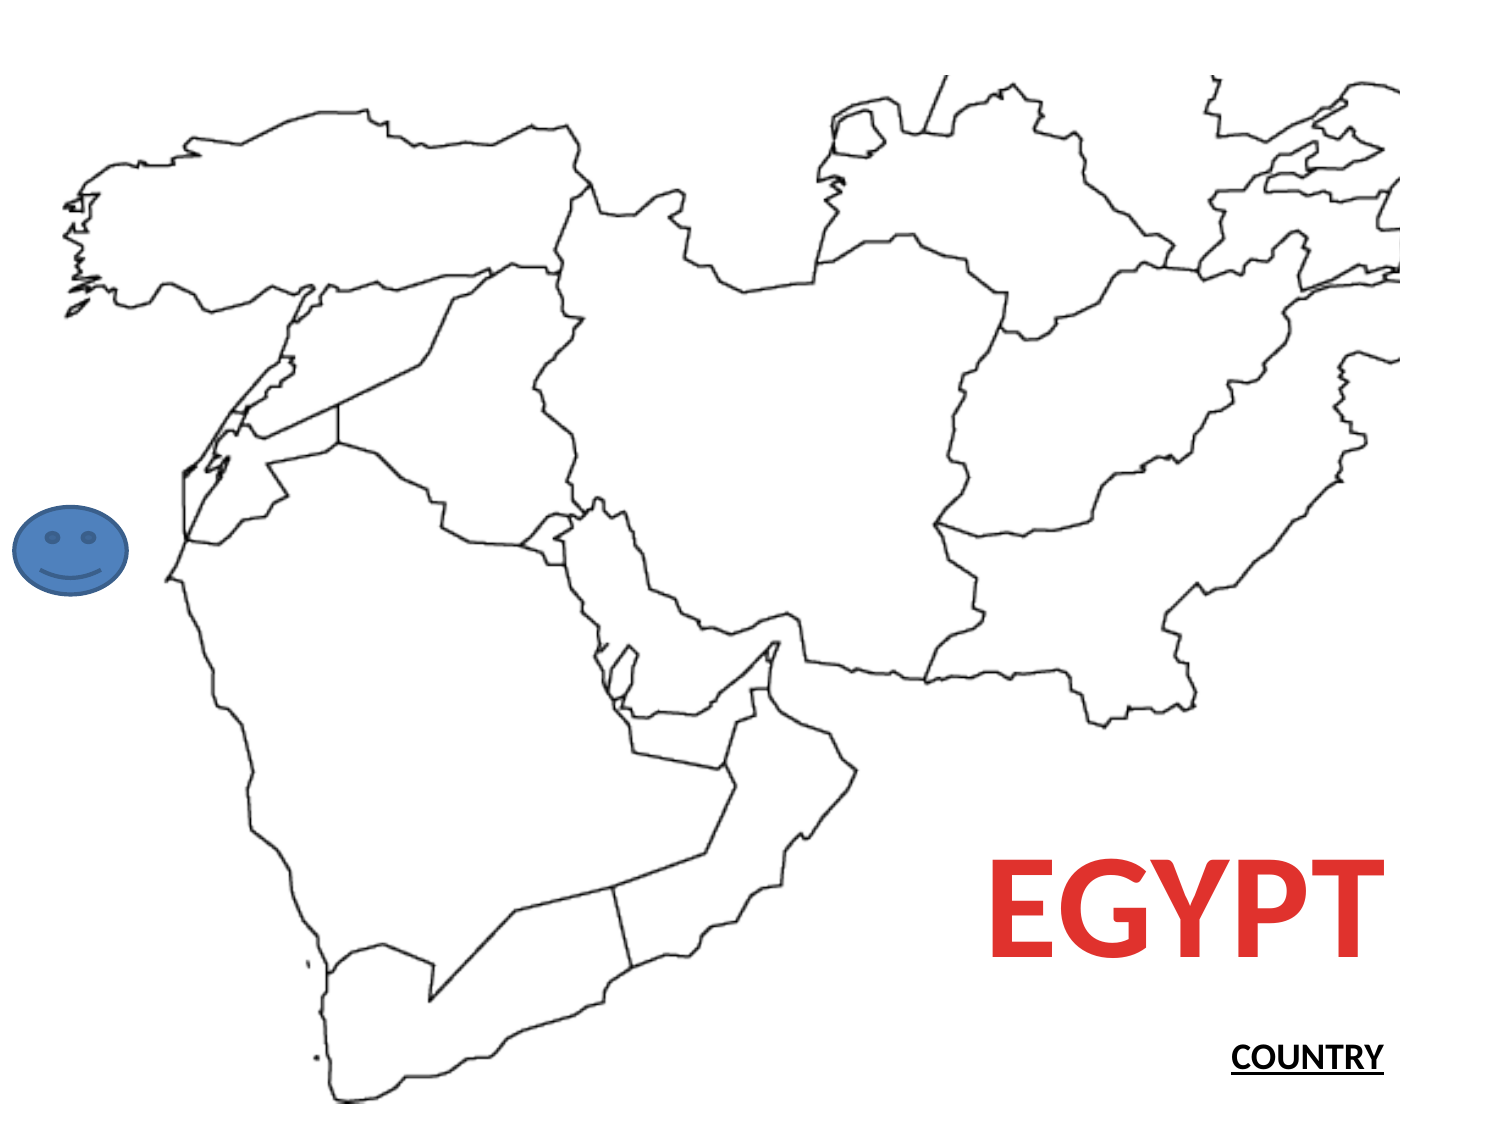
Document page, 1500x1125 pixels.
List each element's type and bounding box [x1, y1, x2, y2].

picture [62, 74, 1401, 1104]
text_box [12, 506, 57, 596]
